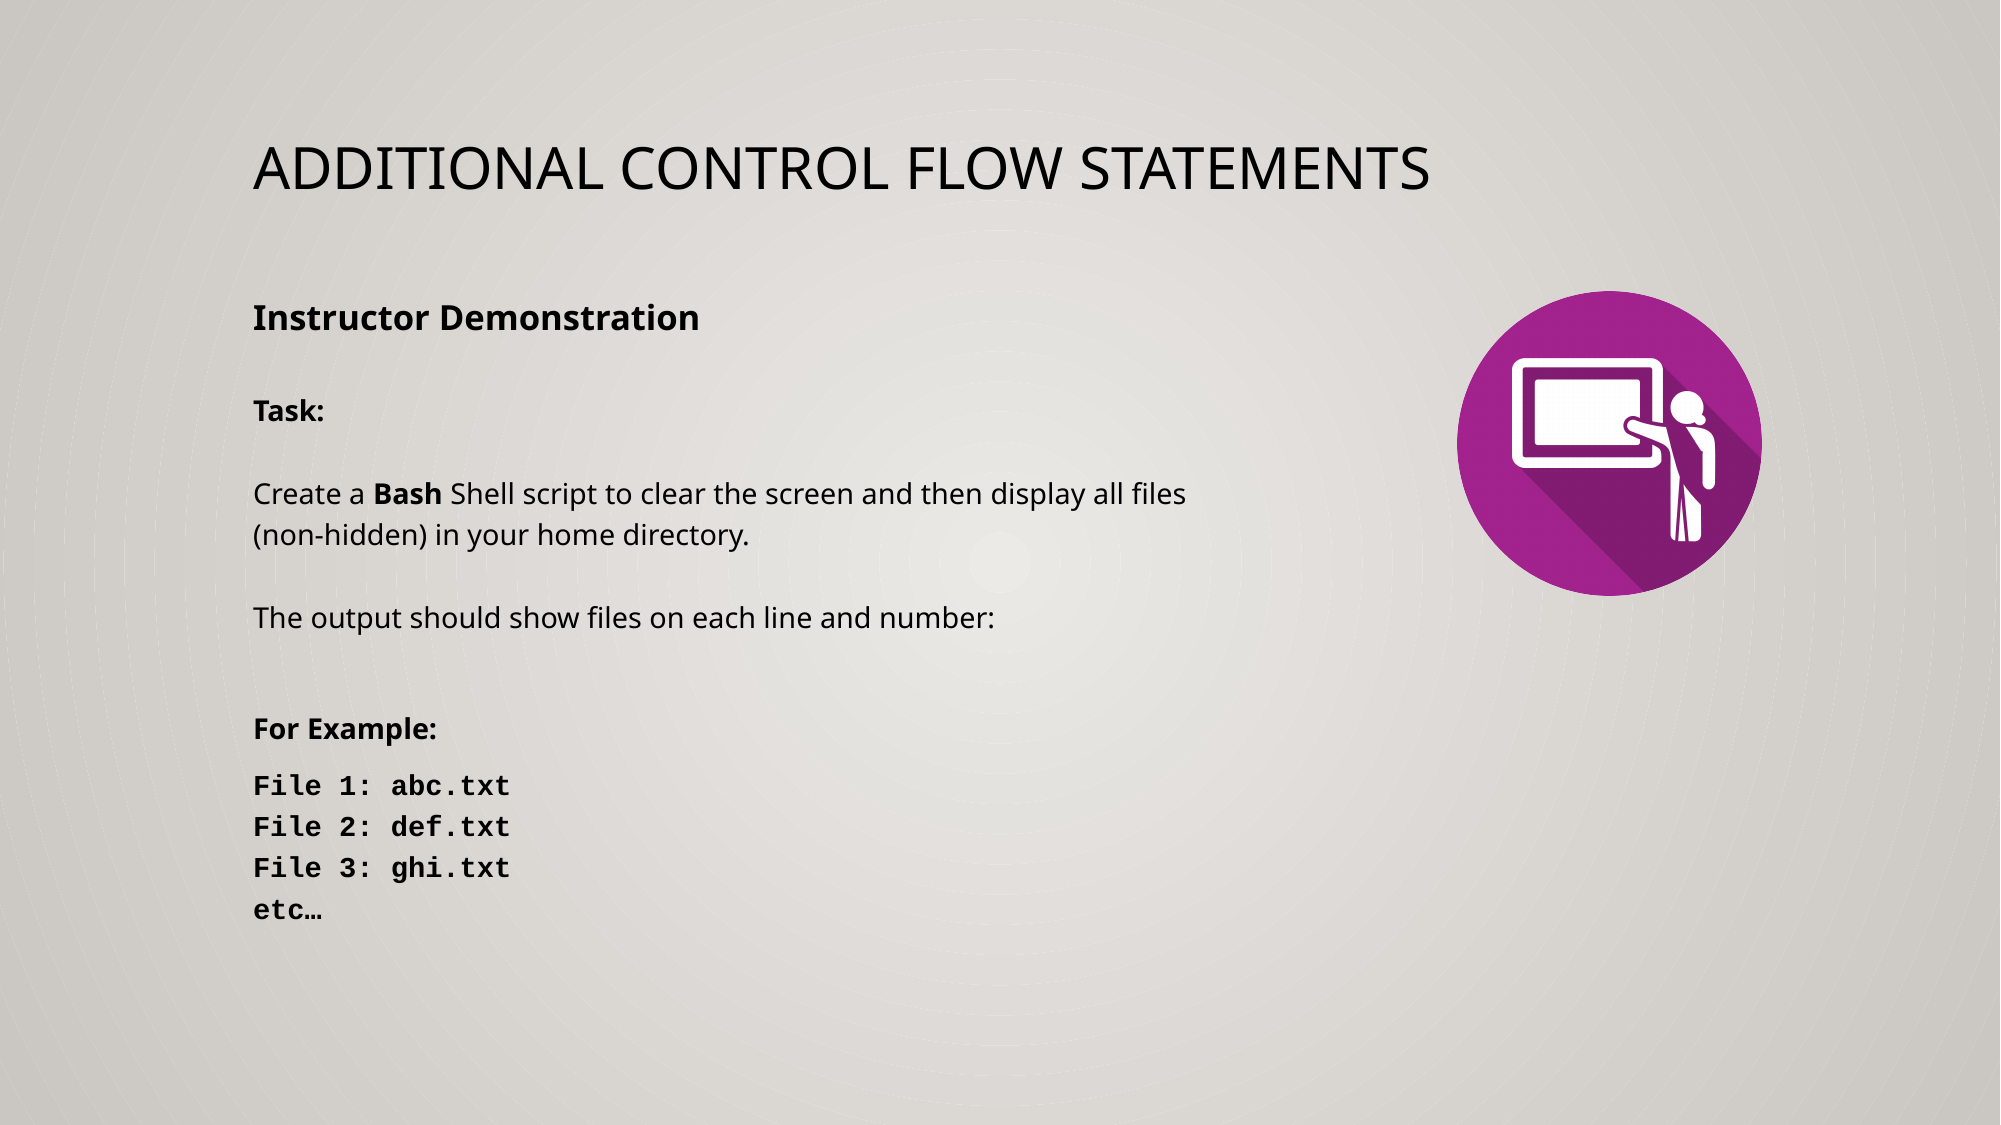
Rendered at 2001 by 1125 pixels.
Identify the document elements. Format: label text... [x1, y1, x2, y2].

list Instructor Demonstration Task: Create a Bash Shell script to clear the screen and then display all files (non-hidden) in your home directory. The output should show files on each line and number: For Example: File 1: abc.txt File 2: def.txt File 3: ghi.txt etc… [238, 279, 1206, 1061]
title Additional Control flow Statements [238, 131, 1814, 305]
picture [1457, 291, 1763, 596]
